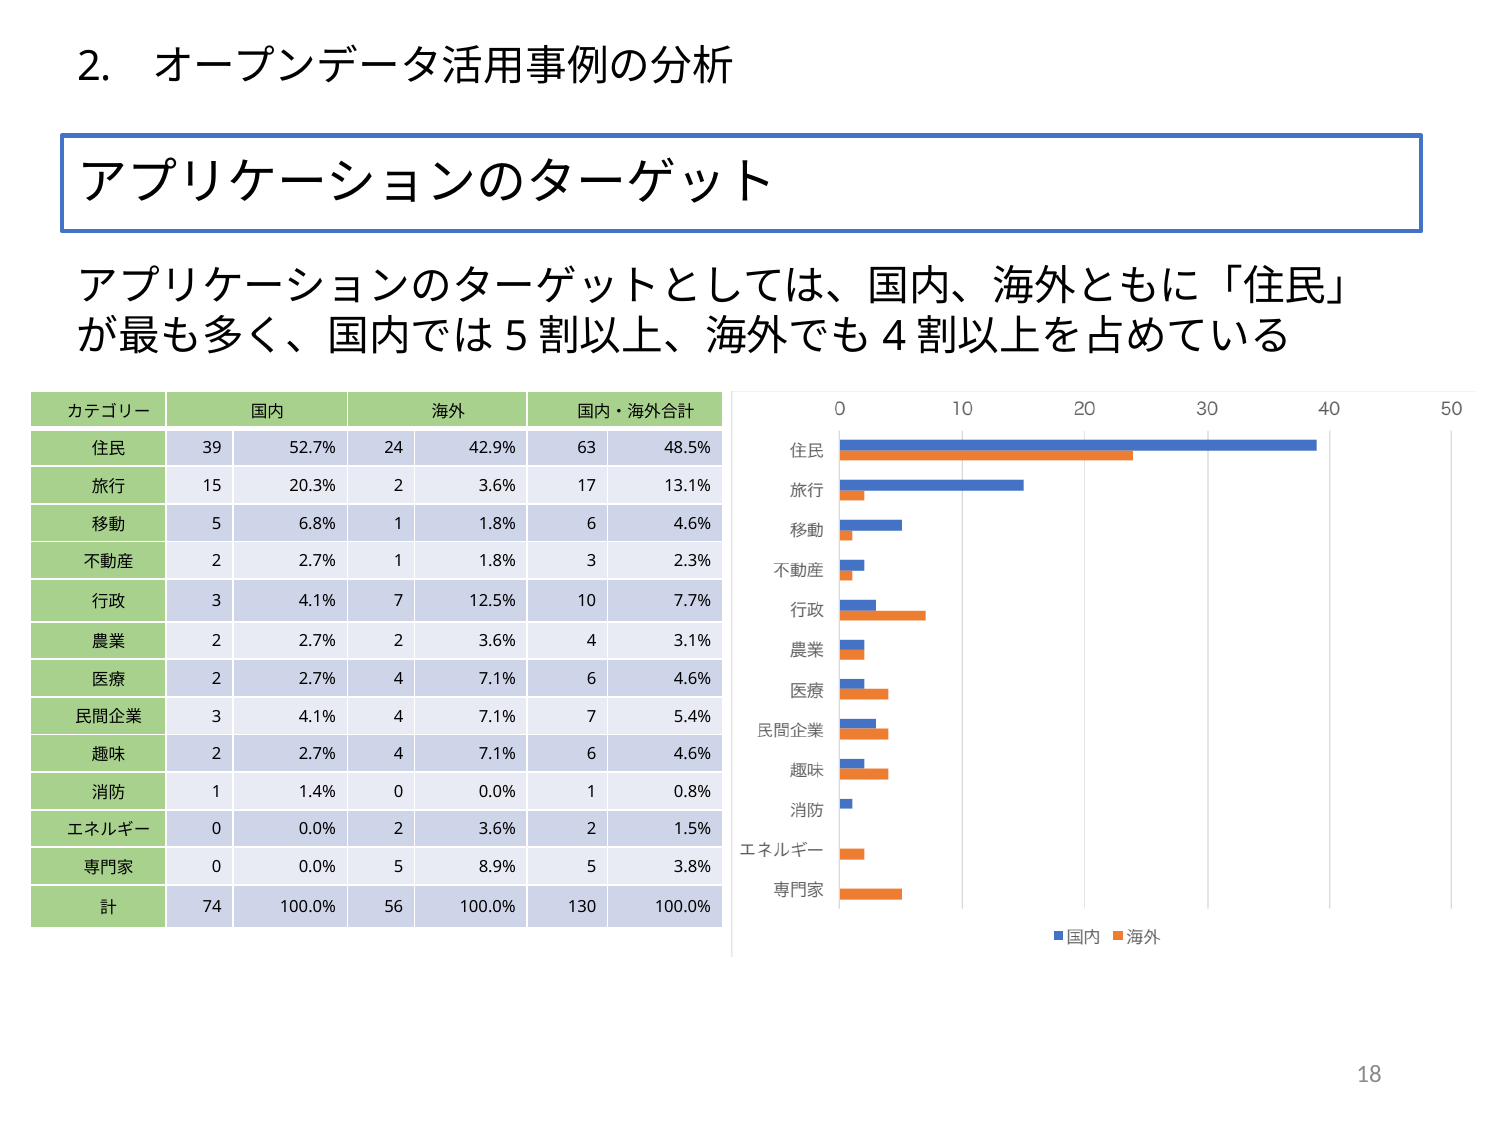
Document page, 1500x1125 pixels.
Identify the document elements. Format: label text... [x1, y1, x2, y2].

table_header カテゴリー [31, 392, 165, 426]
table_cell 4 [348, 660, 414, 696]
table_cell 4.6% [608, 505, 722, 541]
table_cell 農業 [31, 623, 165, 658]
table_cell 行政 [31, 580, 165, 621]
table_cell 0 [348, 773, 414, 809]
table_cell 不動産 [31, 542, 165, 578]
table_cell 3.6% [415, 811, 526, 846]
table_cell 2.7% [234, 623, 347, 658]
table_cell 住民 [31, 431, 165, 465]
table_cell 6 [528, 660, 607, 696]
table_cell 3.6% [415, 467, 526, 503]
table_cell 15 [167, 467, 232, 503]
table_cell 2.7% [234, 542, 347, 578]
table_cell 5 [348, 848, 414, 884]
table_cell 8.9% [415, 848, 526, 884]
table_cell 7 [528, 698, 607, 734]
table_cell 1.5% [608, 811, 722, 846]
table_cell 2.7% [234, 660, 347, 696]
table_cell 5 [528, 848, 607, 884]
table_cell 6 [528, 505, 607, 541]
table_cell 13.1% [608, 467, 722, 503]
table_cell 1.8% [415, 542, 526, 578]
table_cell 1 [348, 505, 414, 541]
table_cell 56 [348, 886, 414, 927]
table_cell 消防 [31, 773, 165, 809]
table_cell 6 [528, 735, 607, 771]
table_cell 2 [348, 811, 414, 846]
table_cell 6.8% [234, 505, 347, 541]
table_cell 0.0% [234, 848, 347, 884]
table_cell 4.6% [608, 660, 722, 696]
table_cell 1.8% [415, 505, 526, 541]
table_cell 2.7% [234, 735, 347, 771]
table_header 海外 [348, 392, 526, 426]
table_header 国内 [167, 392, 347, 426]
table_cell 7.1% [415, 698, 526, 734]
table_cell 7.1% [415, 735, 526, 771]
table_cell 39 [167, 431, 232, 465]
table_cell 0 [167, 811, 232, 846]
table_cell 2 [348, 467, 414, 503]
table_cell 5 [167, 505, 232, 541]
table_cell 20.3% [234, 467, 347, 503]
table_cell 2 [167, 660, 232, 696]
table_cell 4 [348, 735, 414, 771]
picture [731, 390, 1475, 957]
text_box アプリケーションのターゲット [62, 135, 1422, 232]
table_cell 2 [528, 811, 607, 846]
table_header 国内・海外合計 [528, 392, 722, 426]
table_cell 1 [167, 773, 232, 809]
table_cell 3.1% [608, 623, 722, 658]
title オープンデータ活用事例の分析 [62, 17, 1422, 116]
table_cell 1 [528, 773, 607, 809]
table_cell 48.5% [608, 431, 722, 465]
table_cell 100.0% [234, 886, 347, 927]
slide_number 18 [1059, 1042, 1397, 1103]
table_cell 17 [528, 467, 607, 503]
table_cell 5.4% [608, 698, 722, 734]
table_cell 旅行 [31, 467, 165, 503]
table_cell 2 [167, 735, 232, 771]
table_cell 医療 [31, 660, 165, 696]
table_cell 1 [348, 542, 414, 578]
table_cell 63 [528, 431, 607, 465]
table_cell 民間企業 [31, 698, 165, 734]
table_cell 74 [167, 886, 232, 927]
table_cell エネルギー [31, 811, 165, 846]
table_cell 3.6% [415, 623, 526, 658]
table_cell 3.8% [608, 848, 722, 884]
table_cell 100.0% [415, 886, 526, 927]
table_cell 130 [528, 886, 607, 927]
table_cell 0.0% [234, 811, 347, 846]
table_cell 0.8% [608, 773, 722, 809]
table_cell 100.0% [608, 886, 722, 927]
table_cell 7 [348, 580, 414, 621]
table_cell 3 [167, 580, 232, 621]
table_cell 3 [528, 542, 607, 578]
table_cell 2 [348, 623, 414, 658]
table_cell 4.6% [608, 735, 722, 771]
table_cell 趣味 [31, 735, 165, 771]
table_cell 4.1% [234, 580, 347, 621]
table_cell 7.1% [415, 660, 526, 696]
text_box アプリケーションのターゲットとしては、国内、海外ともに「住民」が最も多く、国内では5割以上、海外でも4割以上を占めている [62, 251, 1422, 366]
table_cell 10 [528, 580, 607, 621]
table_cell 7.7% [608, 580, 722, 621]
table_cell 0.0% [415, 773, 526, 809]
table_cell 24 [348, 431, 414, 465]
table_cell 2 [167, 623, 232, 658]
table_cell 計 [31, 886, 165, 927]
table_cell 12.5% [415, 580, 526, 621]
table_cell 4.1% [234, 698, 347, 734]
table_cell 2 [167, 542, 232, 578]
table_cell 4 [348, 698, 414, 734]
table_cell 専門家 [31, 848, 165, 884]
table_cell 52.7% [234, 431, 347, 465]
table_cell 42.9% [415, 431, 526, 465]
table_cell 3 [167, 698, 232, 734]
table_cell 移動 [31, 505, 165, 541]
table_cell 0 [167, 848, 232, 884]
table_cell 4 [528, 623, 607, 658]
table_cell 1.4% [234, 773, 347, 809]
table_cell 2.3% [608, 542, 722, 578]
